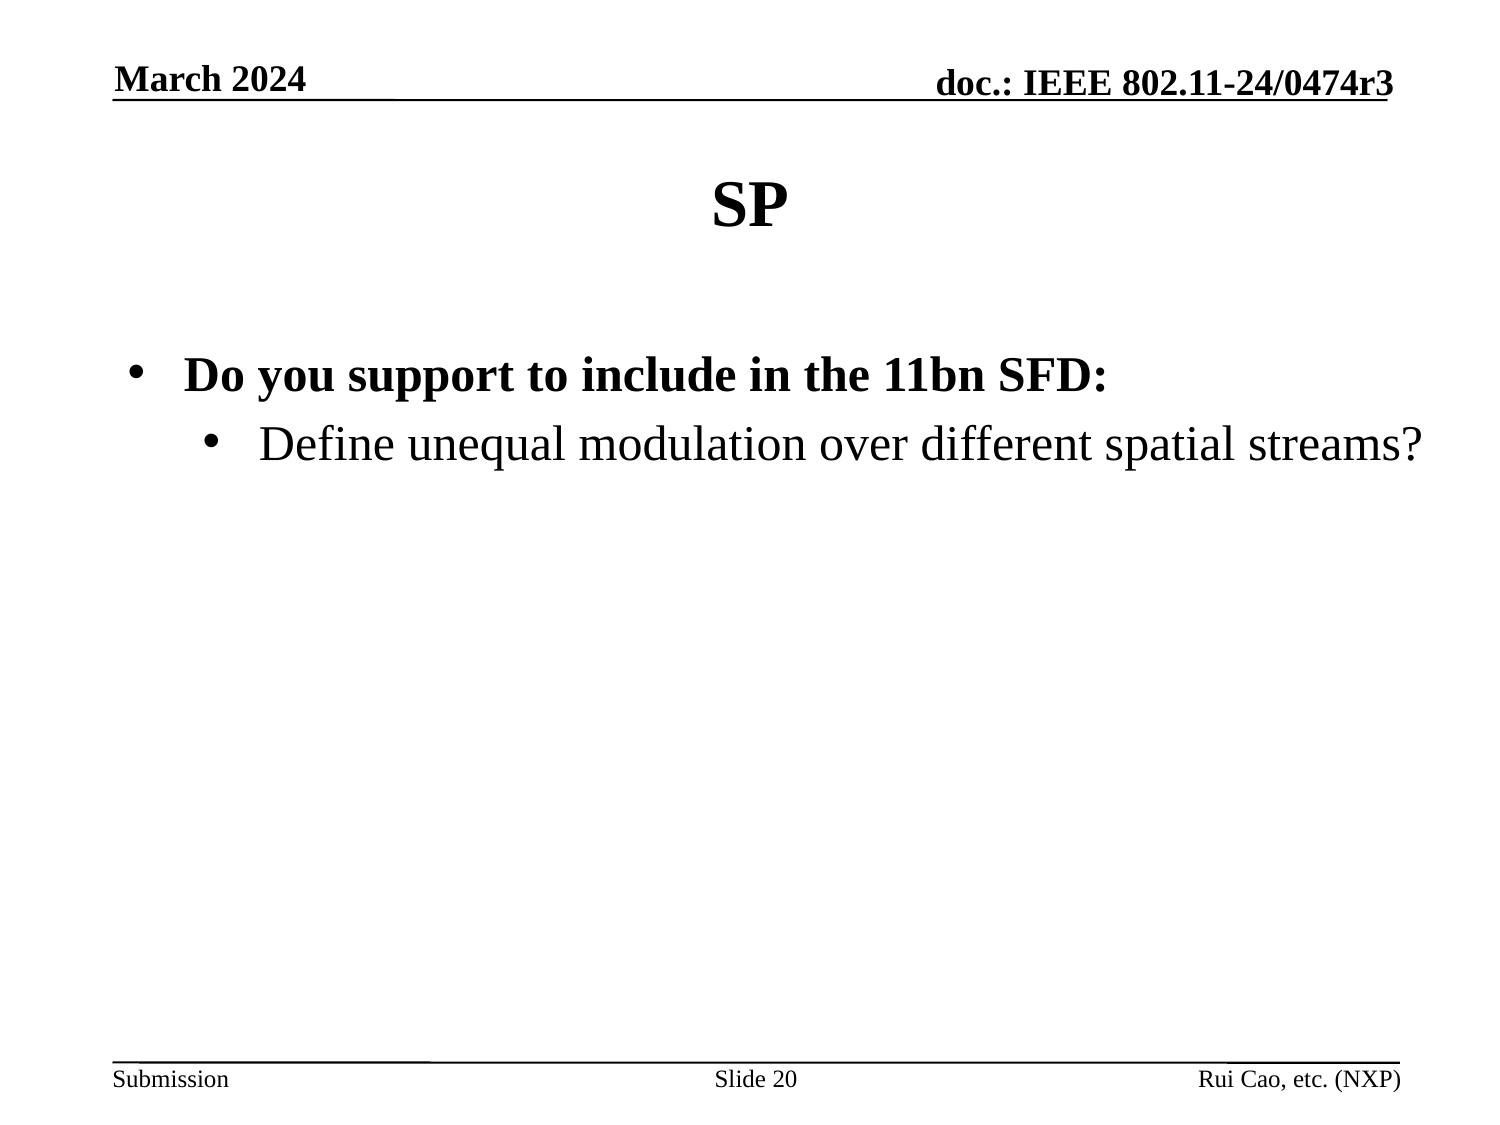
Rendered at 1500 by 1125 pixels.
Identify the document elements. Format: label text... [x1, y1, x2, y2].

footer Rui Cao, etc. (NXP) [878, 1061, 1402, 1093]
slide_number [114, 54, 423, 100]
slide_number Slide 20 [712, 1061, 800, 1123]
title SP [112, 112, 1388, 288]
list Do you support to include in the 11bn SFD: Define unequal modulation over different spatial streams? [112, 324, 1474, 1000]
